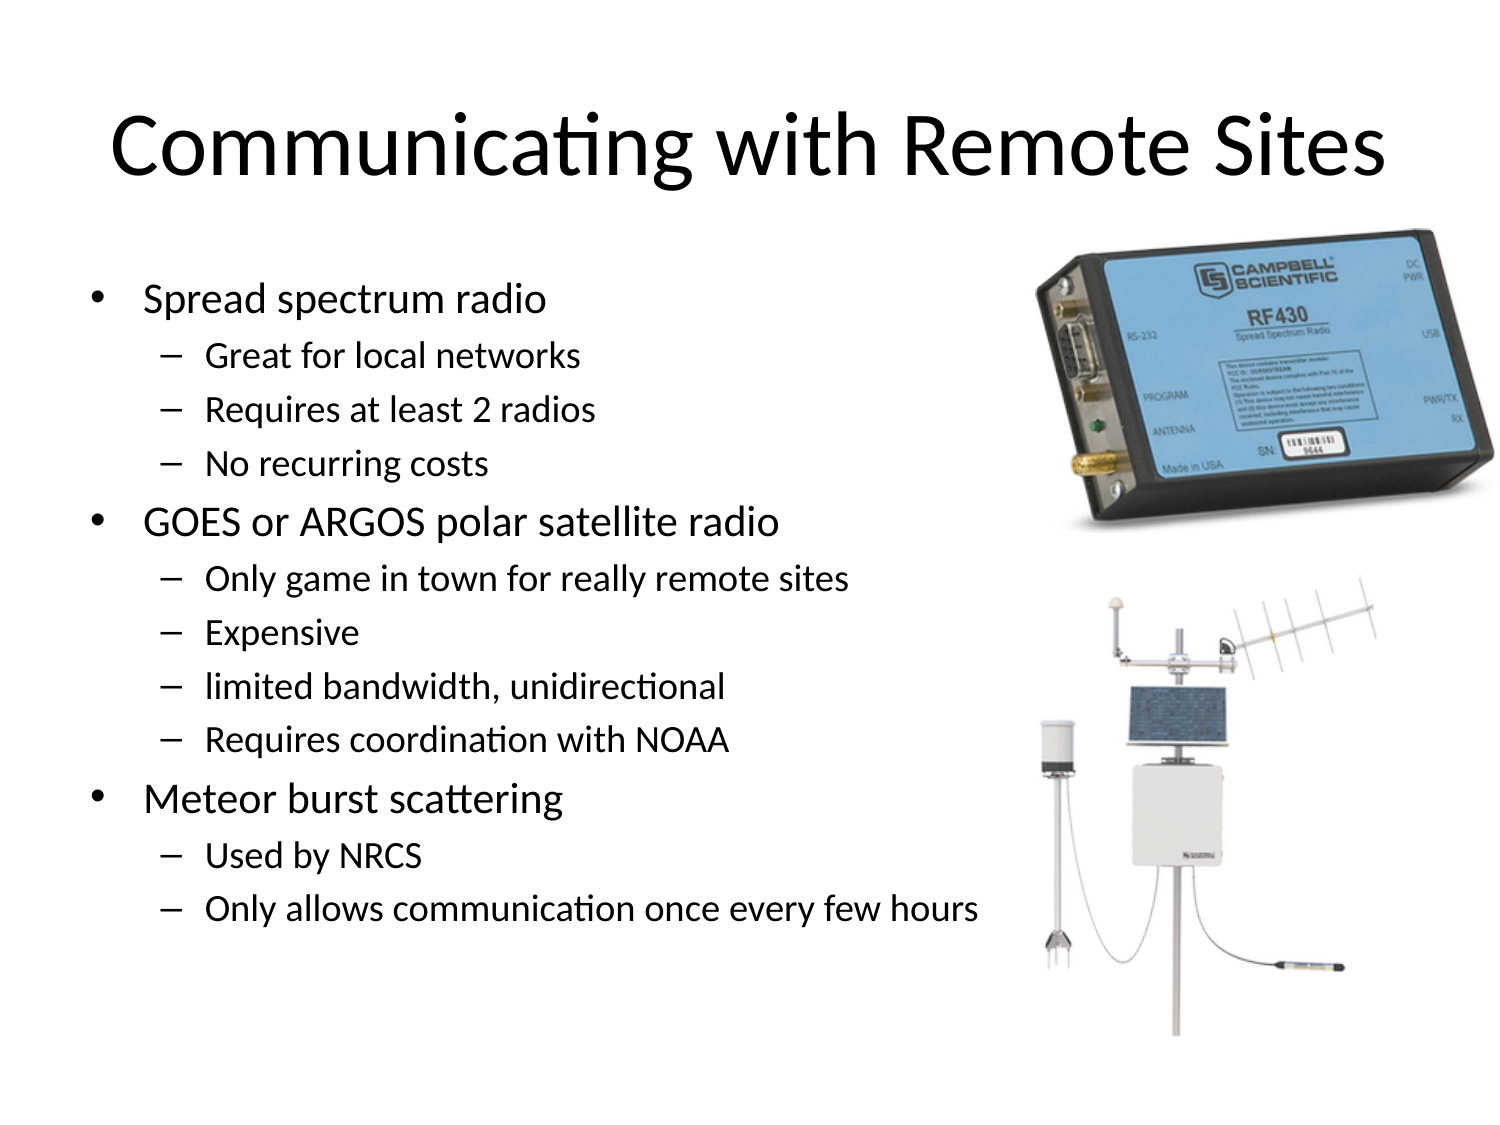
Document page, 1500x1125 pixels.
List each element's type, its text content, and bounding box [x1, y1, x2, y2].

picture [1030, 224, 1500, 535]
title Communicating with Remote Sites [75, 45, 1425, 233]
list Spread spectrum radio Great for local networks Requires at least 2 radios No recurring costs GOES or ARGOS polar satellite radio Only game in town for really remote sites Expensive limited bandwidth, unidirectional Requires coordination with NOAA Meteor burst scattering Used by NRCS Only allows communication once every few hours [75, 262, 1063, 1005]
picture [1035, 574, 1383, 1044]
